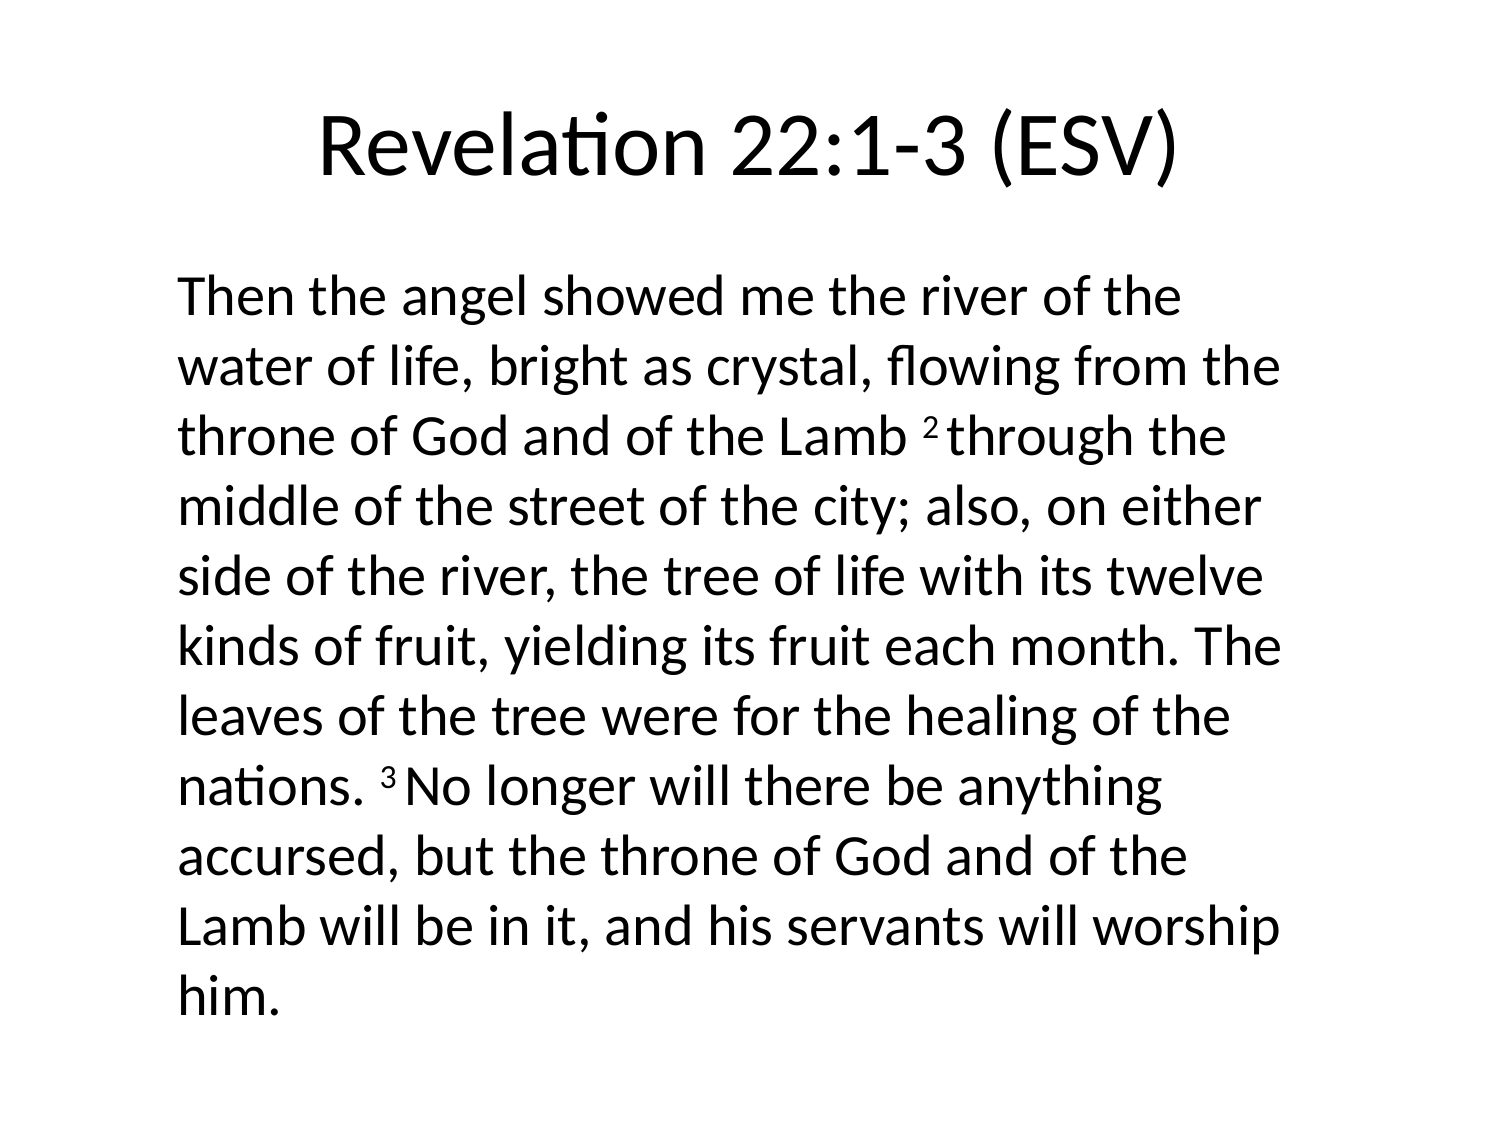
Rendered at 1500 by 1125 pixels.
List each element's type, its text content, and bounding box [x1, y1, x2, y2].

title Revelation 22:1-3 (ESV) [75, 45, 1425, 233]
text_box Then the angel showed me the river of the water of life, bright as crystal, flowing from the throne of God and of the Lamb 2 through the middle of the street of the city; also, on either side of the river, the tree of life with its twelve kinds of fruit, yielding its fruit each month. The leaves of the tree were for the healing of the nations. 3 No longer will there be anything accursed, but the throne of God and of the Lamb will be in it, and his servants will worship him. [162, 249, 1313, 1035]
